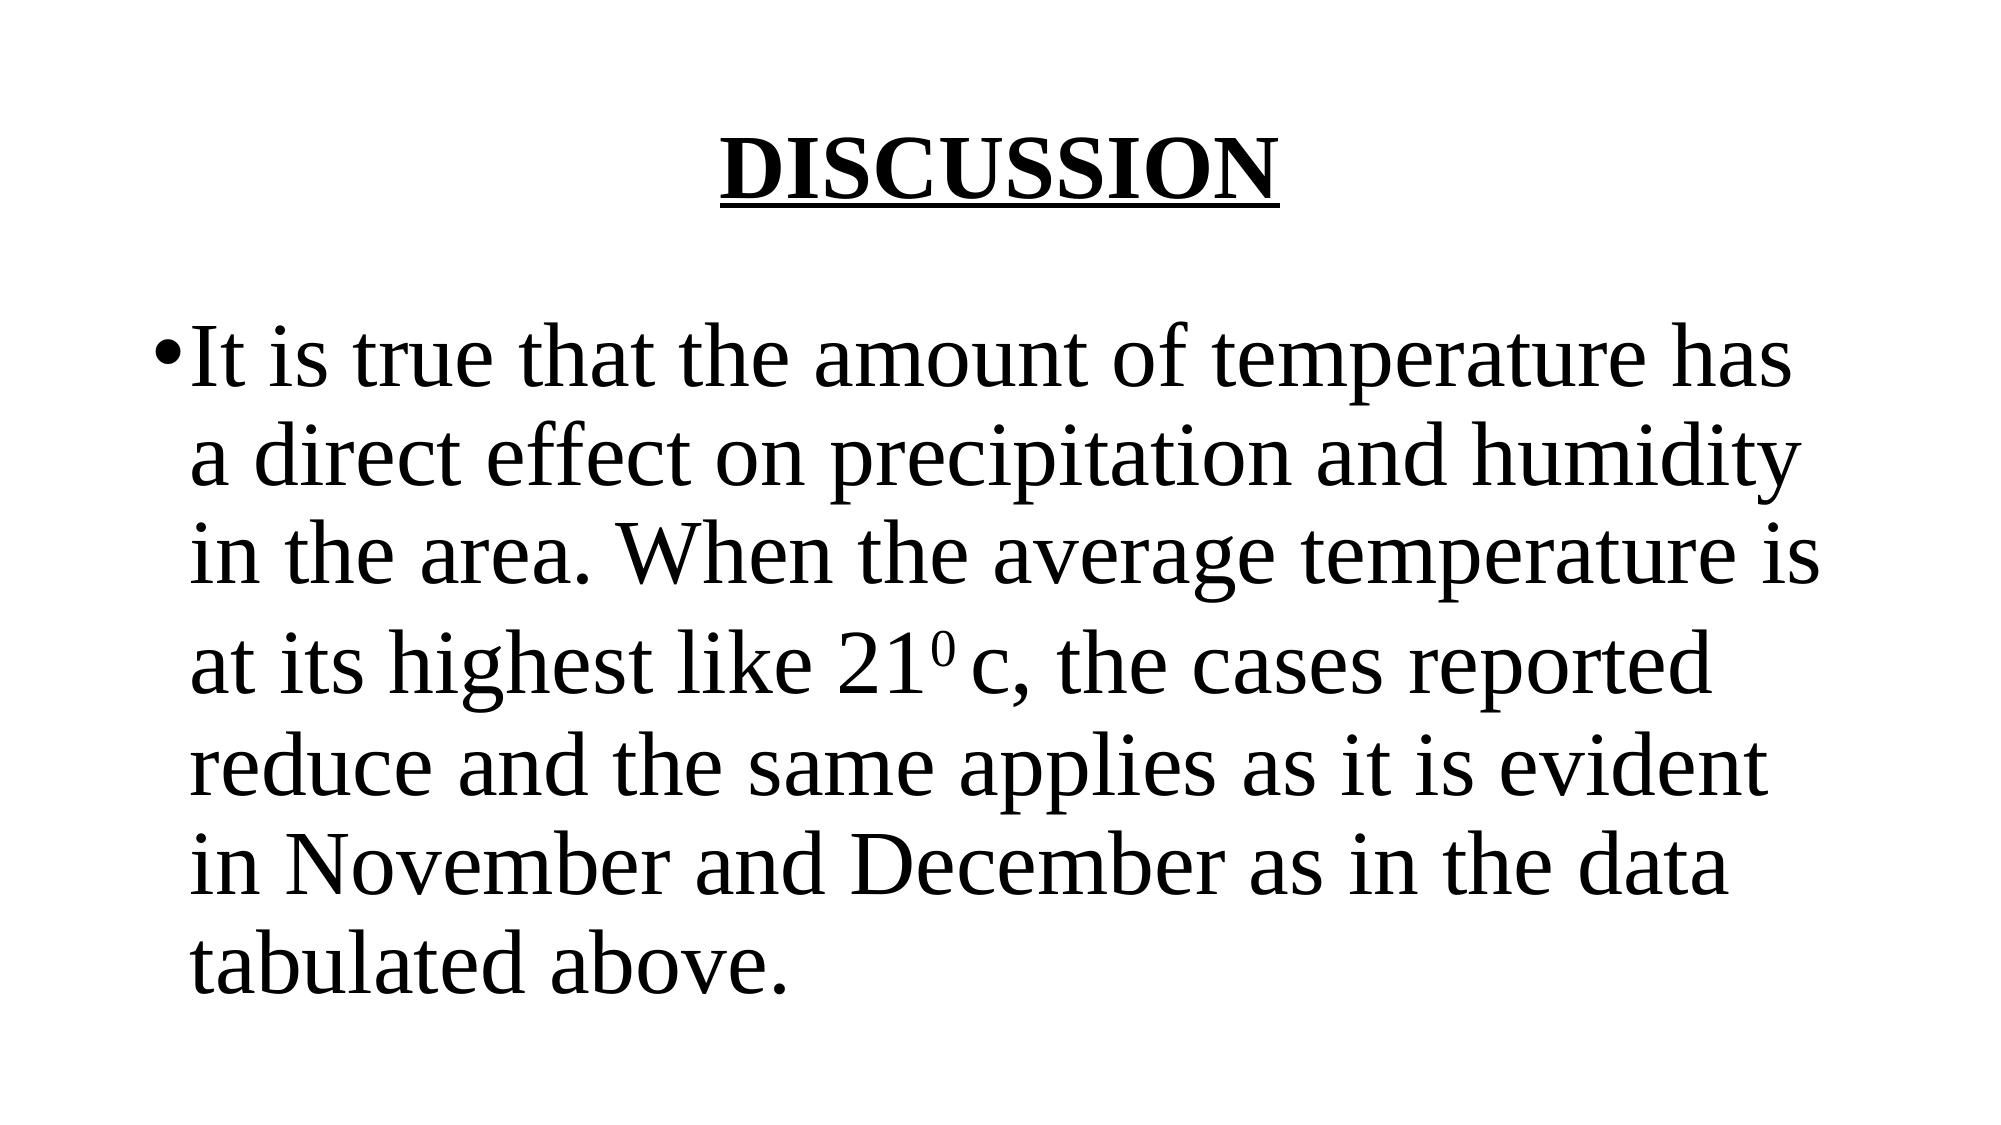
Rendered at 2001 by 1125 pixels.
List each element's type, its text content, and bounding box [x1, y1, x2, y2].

title DISCUSSION [137, 59, 1863, 278]
list It is true that the amount of temperature has a direct effect on precipitation and humidity in the area. When the average temperature is at its highest like 210 c, the cases reported reduce and the same applies as it is evident in November and December as in the data tabulated above. [137, 299, 1863, 1014]
